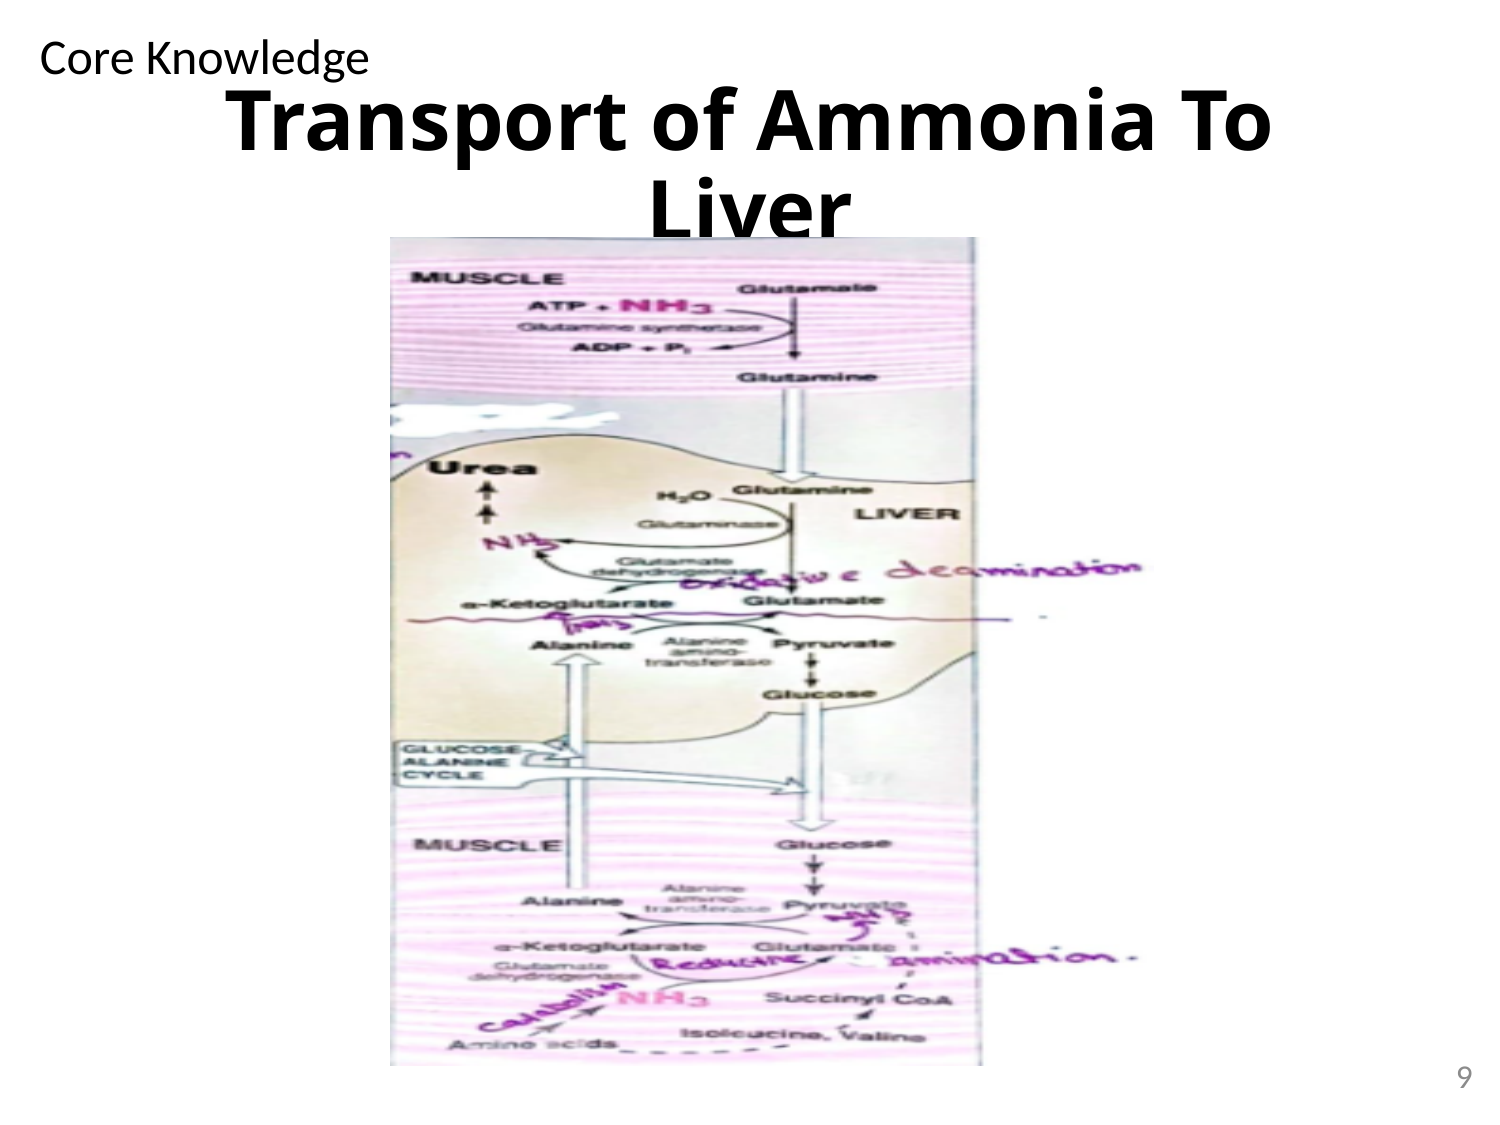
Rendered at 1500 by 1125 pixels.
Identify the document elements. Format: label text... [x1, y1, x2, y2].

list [390, 237, 1154, 1066]
text_box Core Knowledge [24, 24, 388, 85]
title Transport of Ammonia To Liver [103, 59, 1397, 278]
slide_number 9 [1396, 1025, 1488, 1125]
